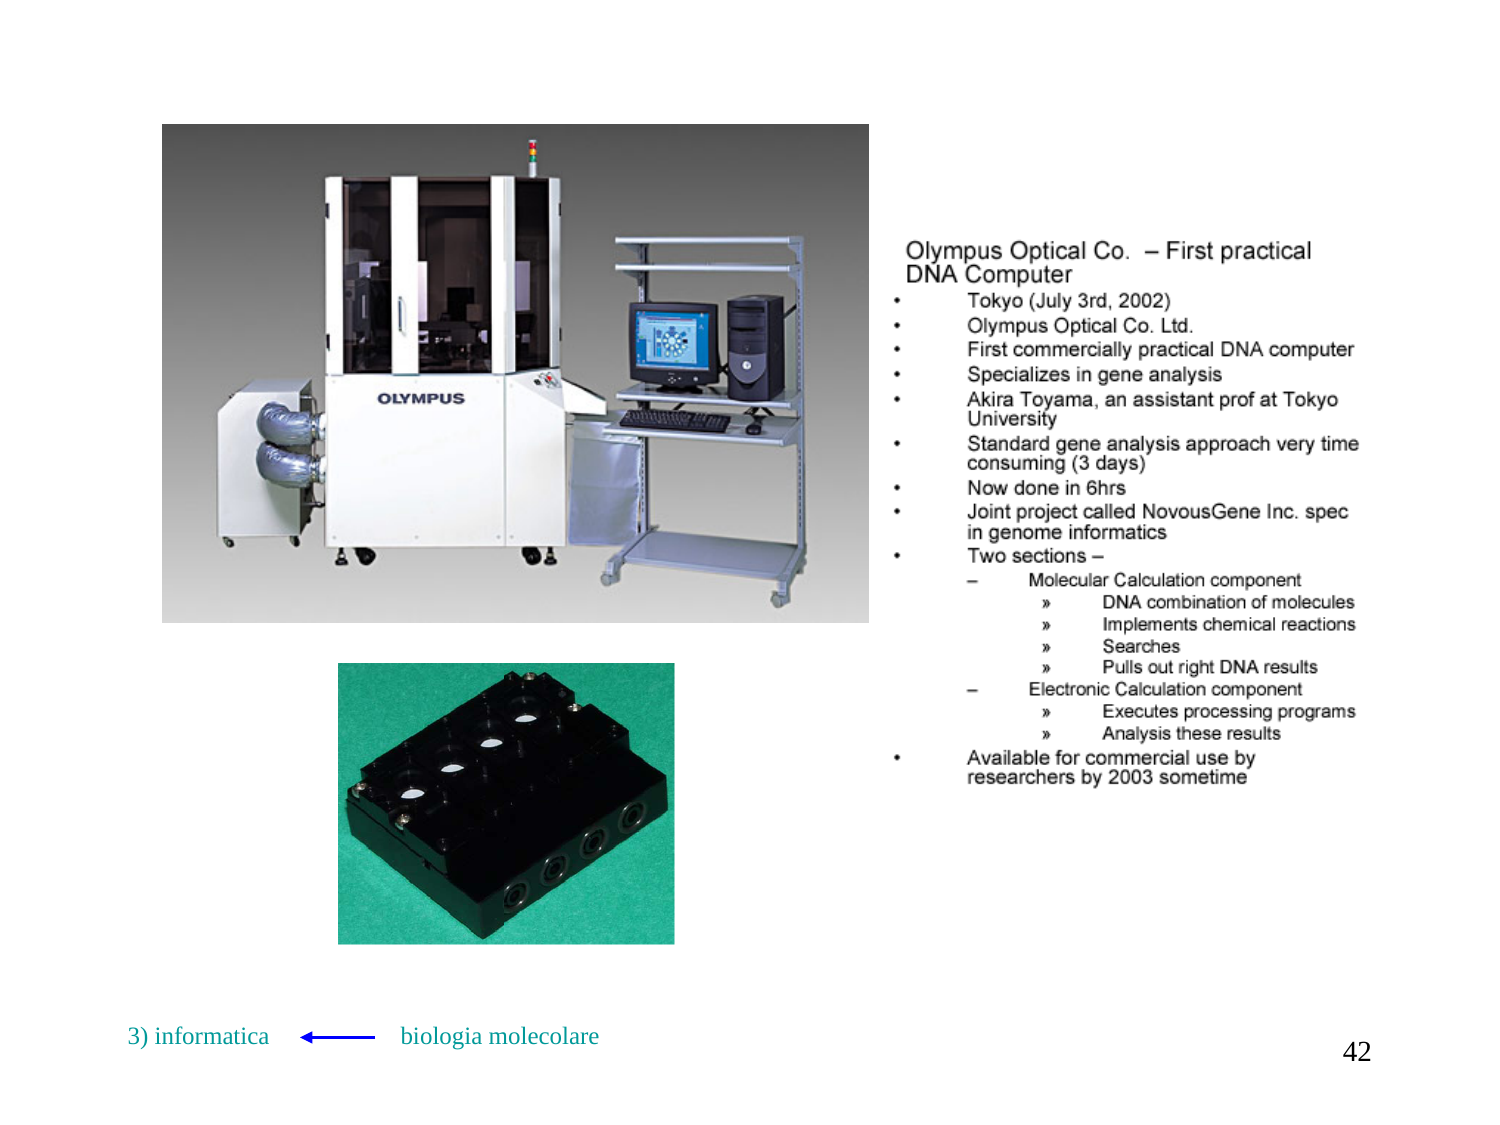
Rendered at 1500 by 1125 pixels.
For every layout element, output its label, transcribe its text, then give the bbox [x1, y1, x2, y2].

text_box 3) informatica biologia molecolare [112, 1012, 615, 1058]
picture [337, 662, 676, 946]
slide_number 42 [1074, 1025, 1388, 1100]
picture [162, 124, 869, 623]
picture [887, 237, 1368, 793]
